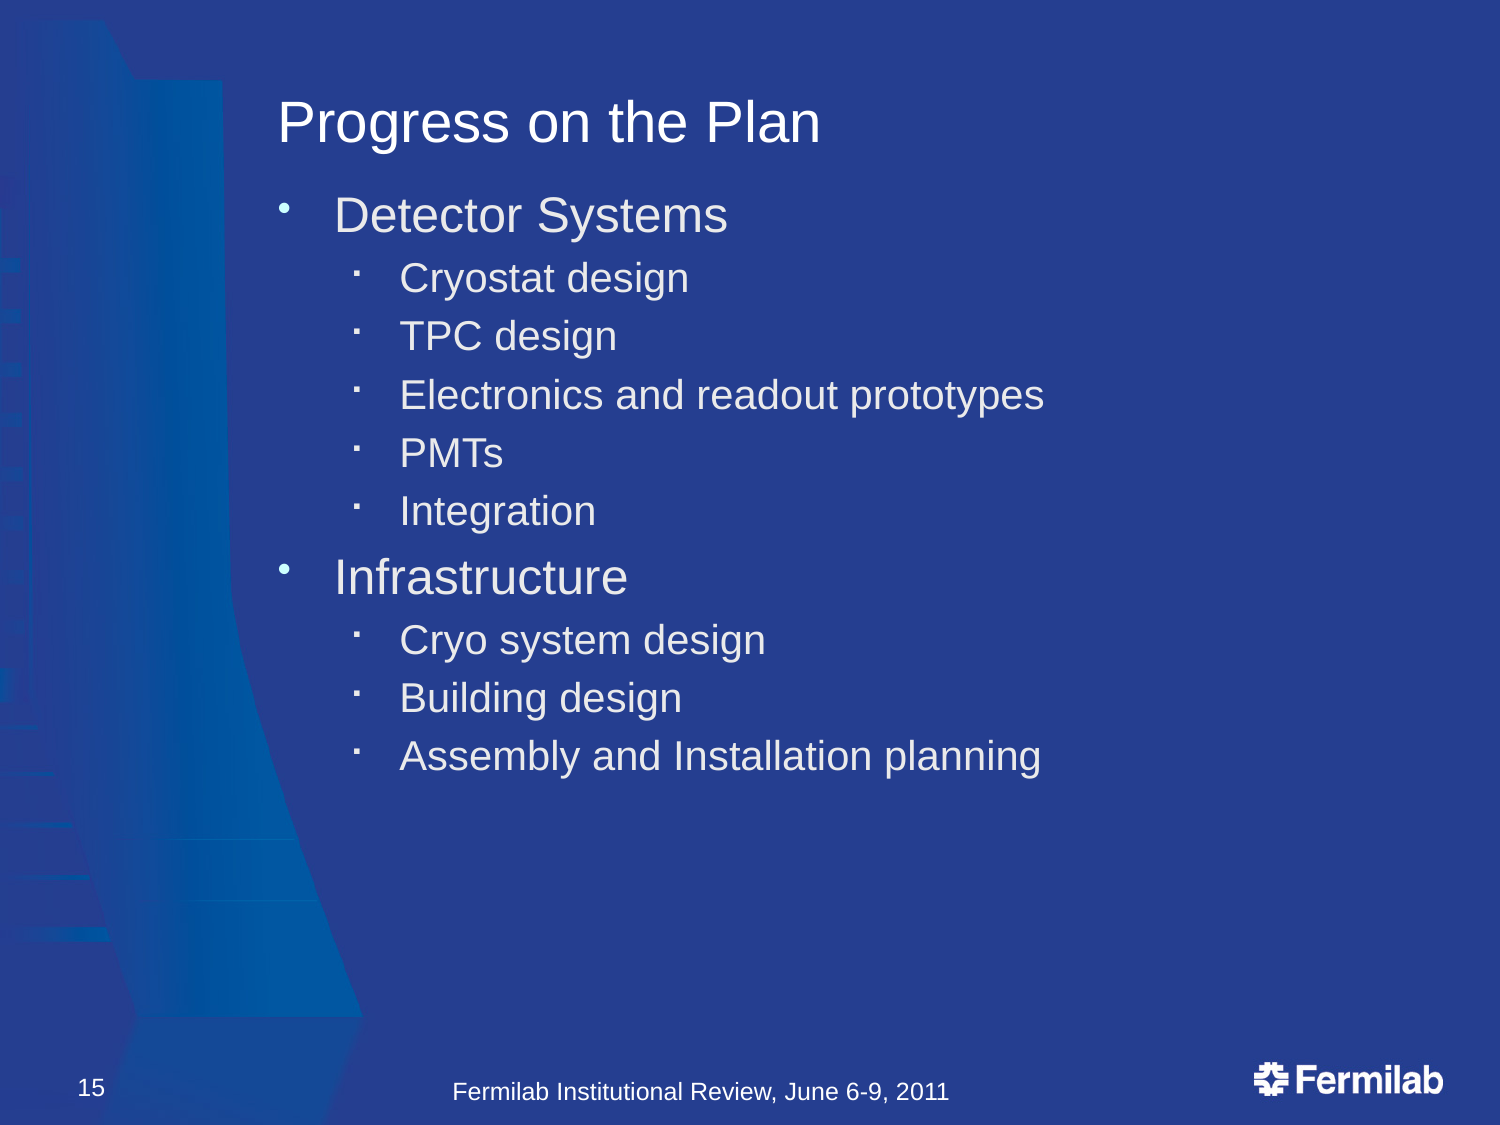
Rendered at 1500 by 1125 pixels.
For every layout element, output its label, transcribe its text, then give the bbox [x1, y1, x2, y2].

list Detector Systems Cryostat design TPC design Electronics and readout prototypes PMTs Integration Infrastructure Cryo system design Building design Assembly and Installation planning [262, 174, 1438, 951]
slide_number 15 [62, 1034, 376, 1110]
title Progress on the Plan [262, 37, 1438, 174]
picture [0, 0, 1500, 1125]
footer Fermilab Institutional Review, June 6-9, 2011 [437, 1037, 1048, 1113]
